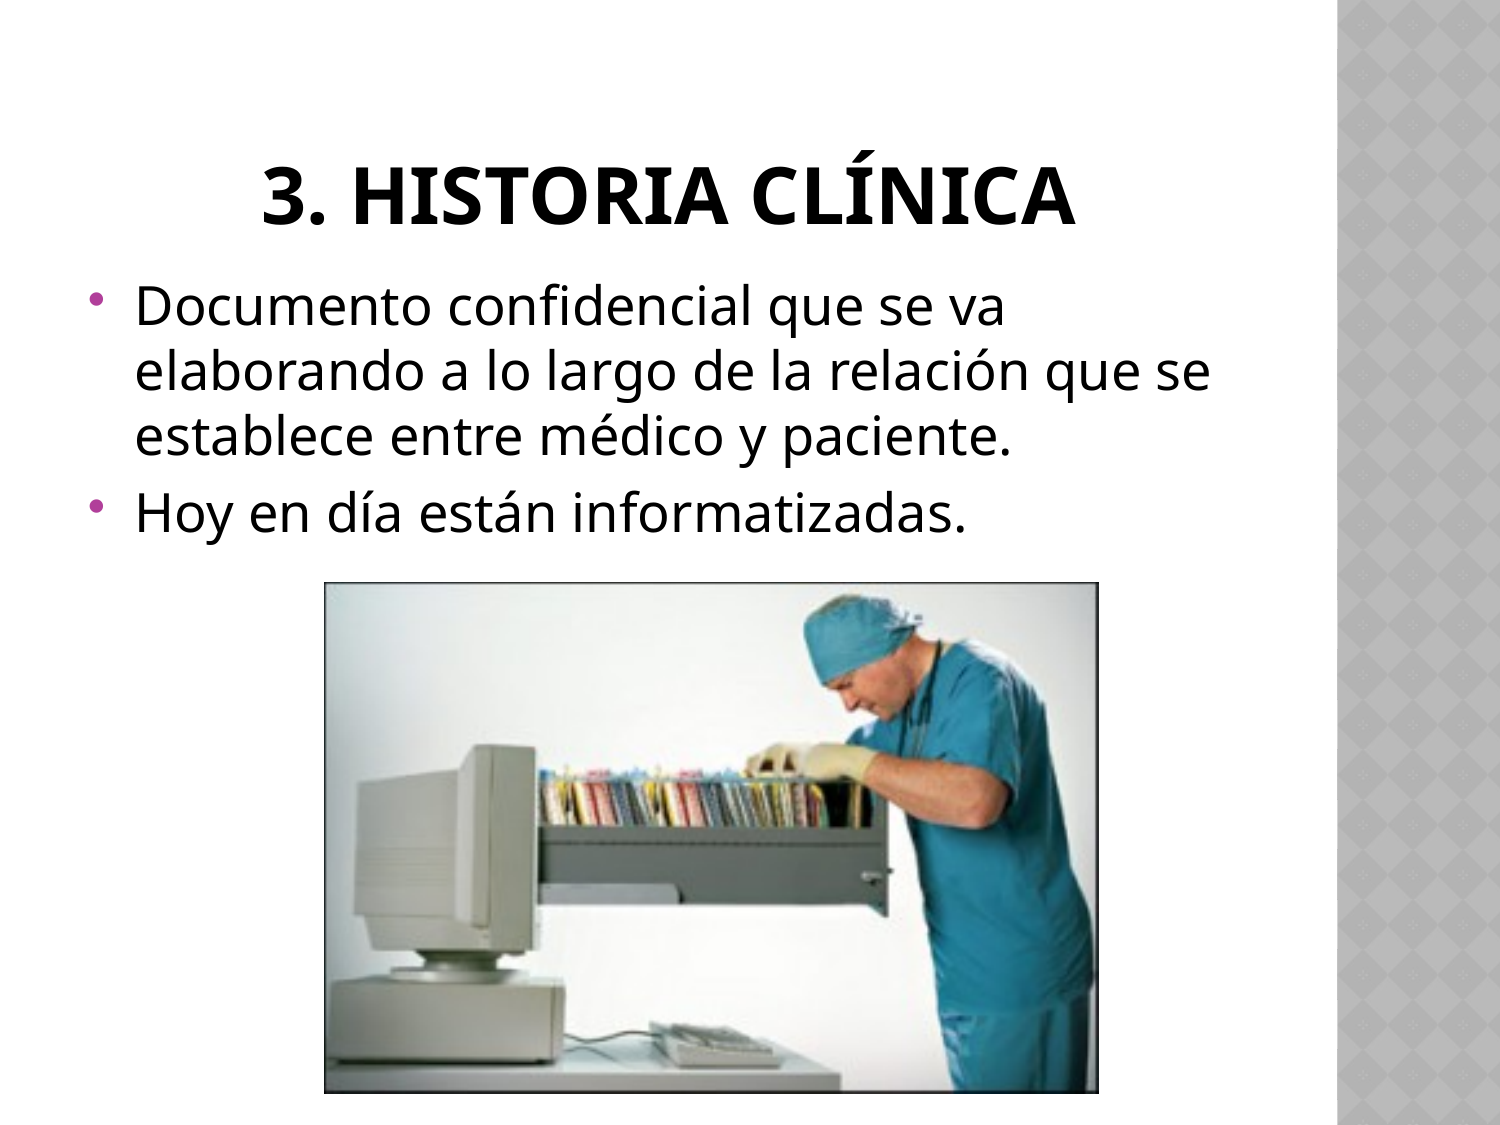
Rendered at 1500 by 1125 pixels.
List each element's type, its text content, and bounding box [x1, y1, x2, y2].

list Documento confidencial que se va elaborando a lo largo de la relación que se establece entre médico y paciente. Hoy en día están informatizadas. [75, 264, 1263, 1059]
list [324, 582, 1100, 1095]
title 3. HISTORIA CLÍNICA [75, 52, 1263, 240]
